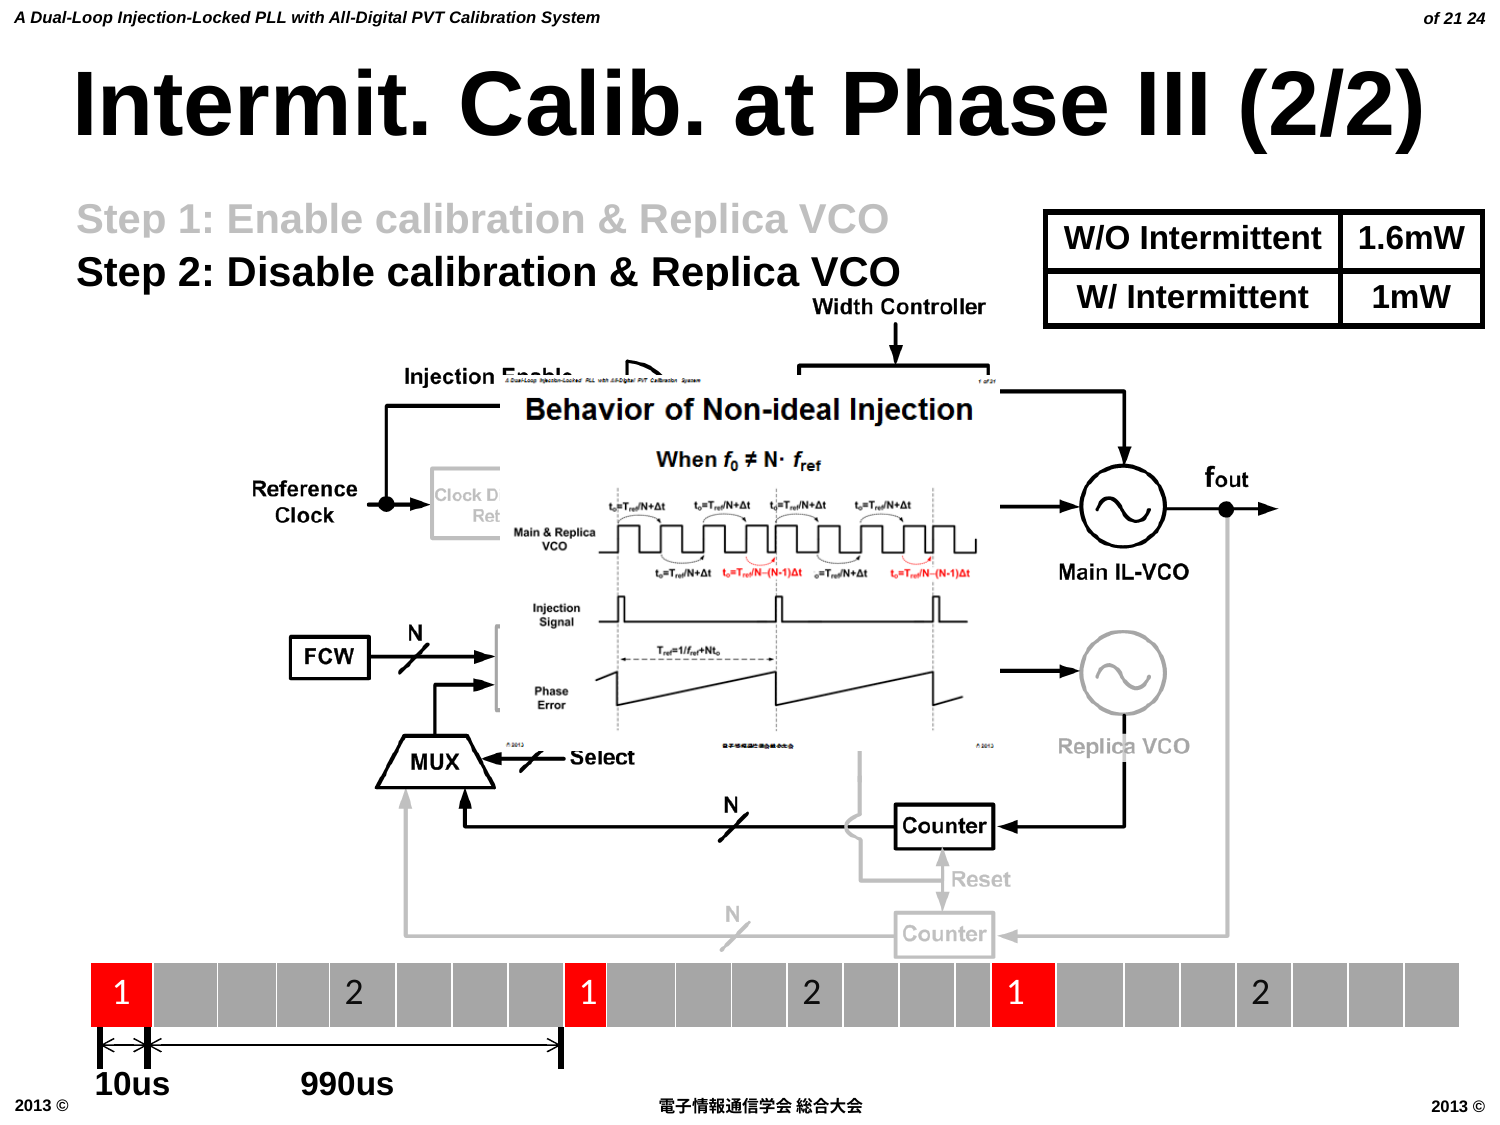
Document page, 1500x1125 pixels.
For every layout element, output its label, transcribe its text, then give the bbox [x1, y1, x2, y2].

table_header [1181, 968, 1235, 1027]
text_box Step 1: Enable calibration & Replica VCO [61, 184, 1126, 237]
table_header [154, 963, 217, 1027]
text_box Step 2: Disable calibration & Replica VCO [61, 237, 1043, 303]
table_header 2 [788, 968, 842, 1027]
table_header [1349, 963, 1403, 1027]
picture [242, 290, 1279, 959]
table_header [397, 968, 451, 1027]
table_header [453, 968, 507, 1027]
table_header W/O Intermittent [1048, 215, 1338, 268]
table_cell 1mW [1343, 274, 1480, 323]
table_header [956, 968, 990, 1027]
text_box 10us [79, 1054, 186, 1110]
table_header 1 [91, 963, 152, 1027]
table_header 2 [330, 968, 395, 1027]
table_header 1.6mW [1343, 215, 1480, 268]
table_header [1057, 968, 1123, 1027]
table_header [676, 968, 731, 1027]
table_header [509, 968, 563, 1027]
text_box 990us [285, 1054, 410, 1110]
table_header [844, 968, 898, 1027]
table_header [900, 968, 954, 1027]
table_header [218, 963, 276, 1027]
table_header 1 [565, 968, 606, 1027]
table_header [607, 968, 675, 1027]
title Intermit. Calib. at Phase III (2/2) [0, 35, 1500, 161]
table_cell W/ Intermittent [1048, 274, 1338, 323]
table_header [1405, 963, 1459, 1027]
table_header 2 [1237, 963, 1291, 1027]
table_header [1293, 963, 1347, 1027]
table_header [1125, 968, 1179, 1027]
table_header [277, 968, 329, 1027]
table_header [732, 968, 786, 1027]
table_header 1 [992, 968, 1055, 1027]
